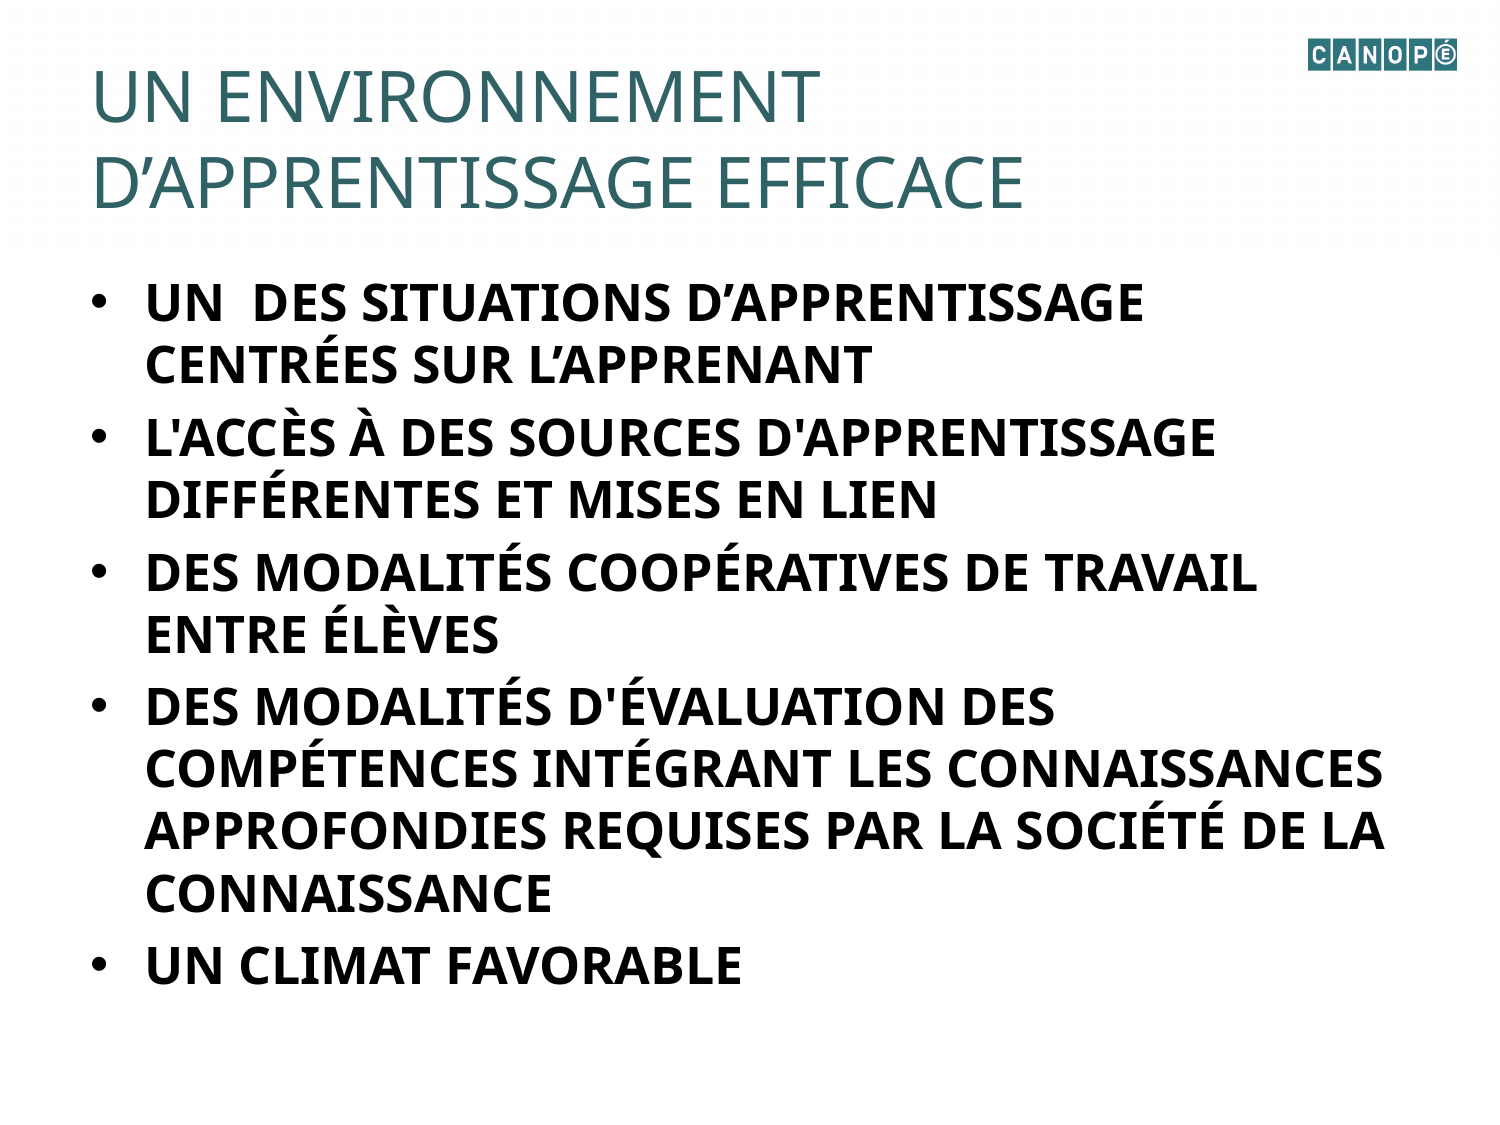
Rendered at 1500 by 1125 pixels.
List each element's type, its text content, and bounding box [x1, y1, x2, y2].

title Un environnement d’apprentissage efficace [75, 43, 1279, 231]
list Un des situations d’apprentissage centrées sur l’apprenant L'accès à des sources d'apprentissage différentes et mises en lien Des modalités coopératives de travail entre élèves Des modalités d'évaluation des compétences intégrant les connaissances approfondies requises par la société de la connaissance Un climat favorable [75, 262, 1425, 1005]
picture [0, 0, 1500, 257]
